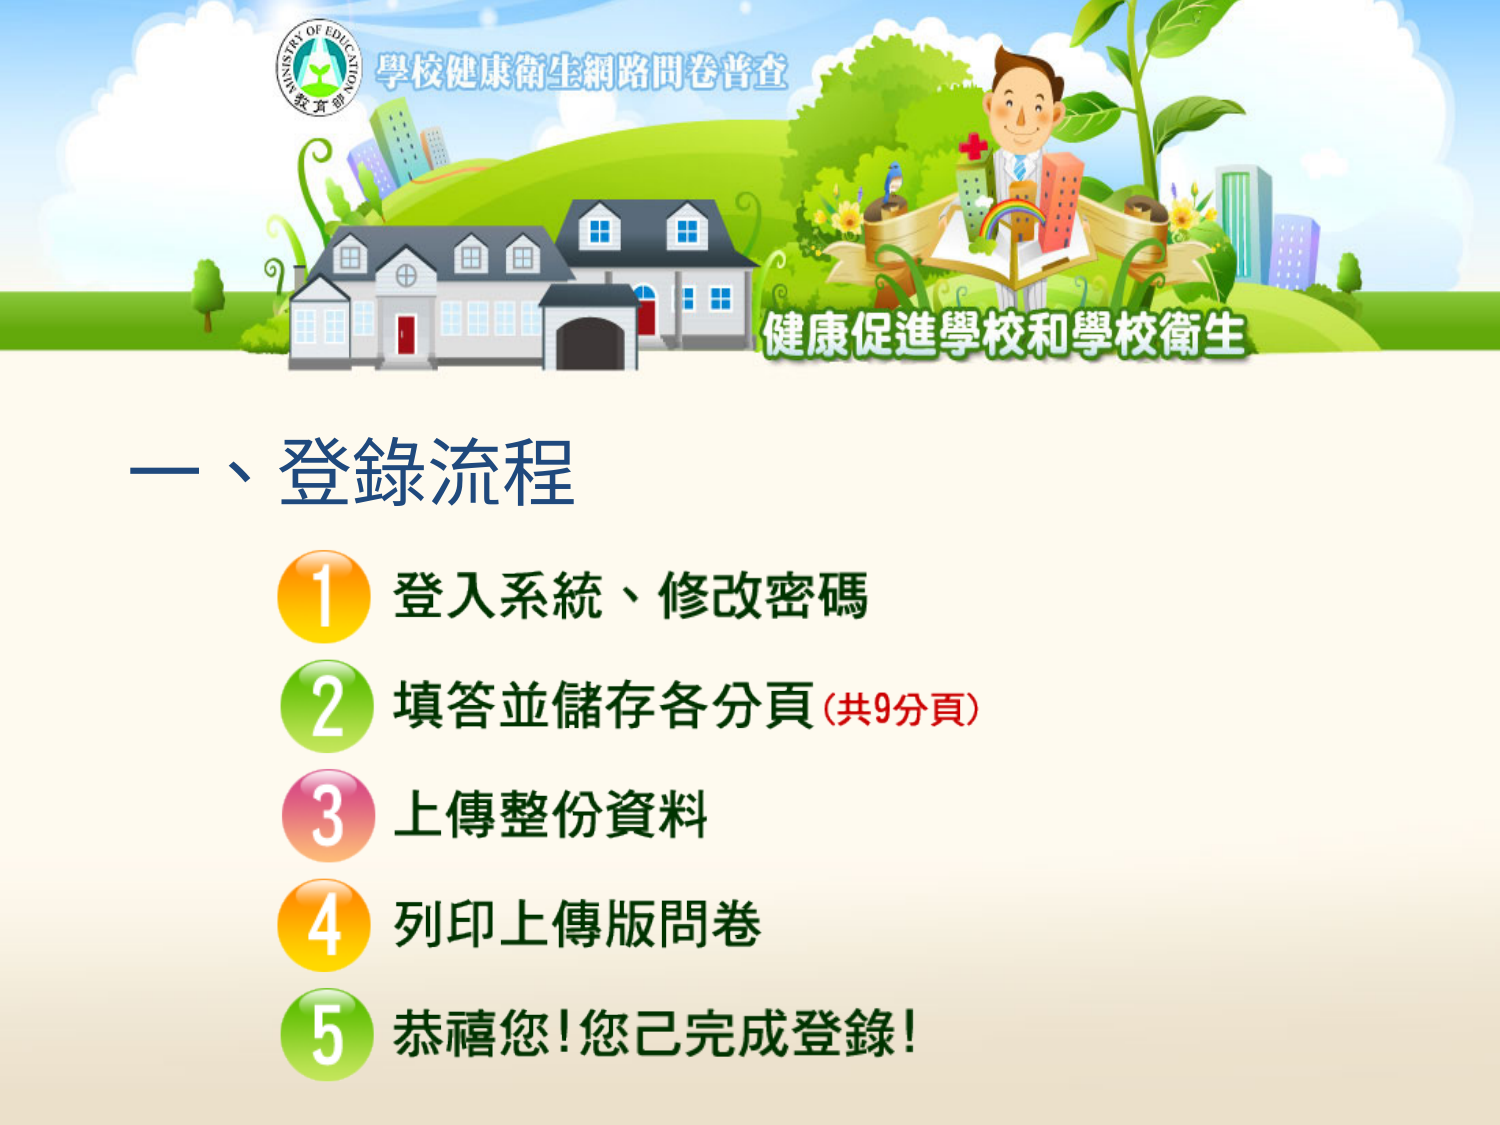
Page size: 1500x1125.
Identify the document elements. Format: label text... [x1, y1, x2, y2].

title 一、登錄流程 [112, 349, 1388, 591]
picture [0, 0, 1500, 1125]
